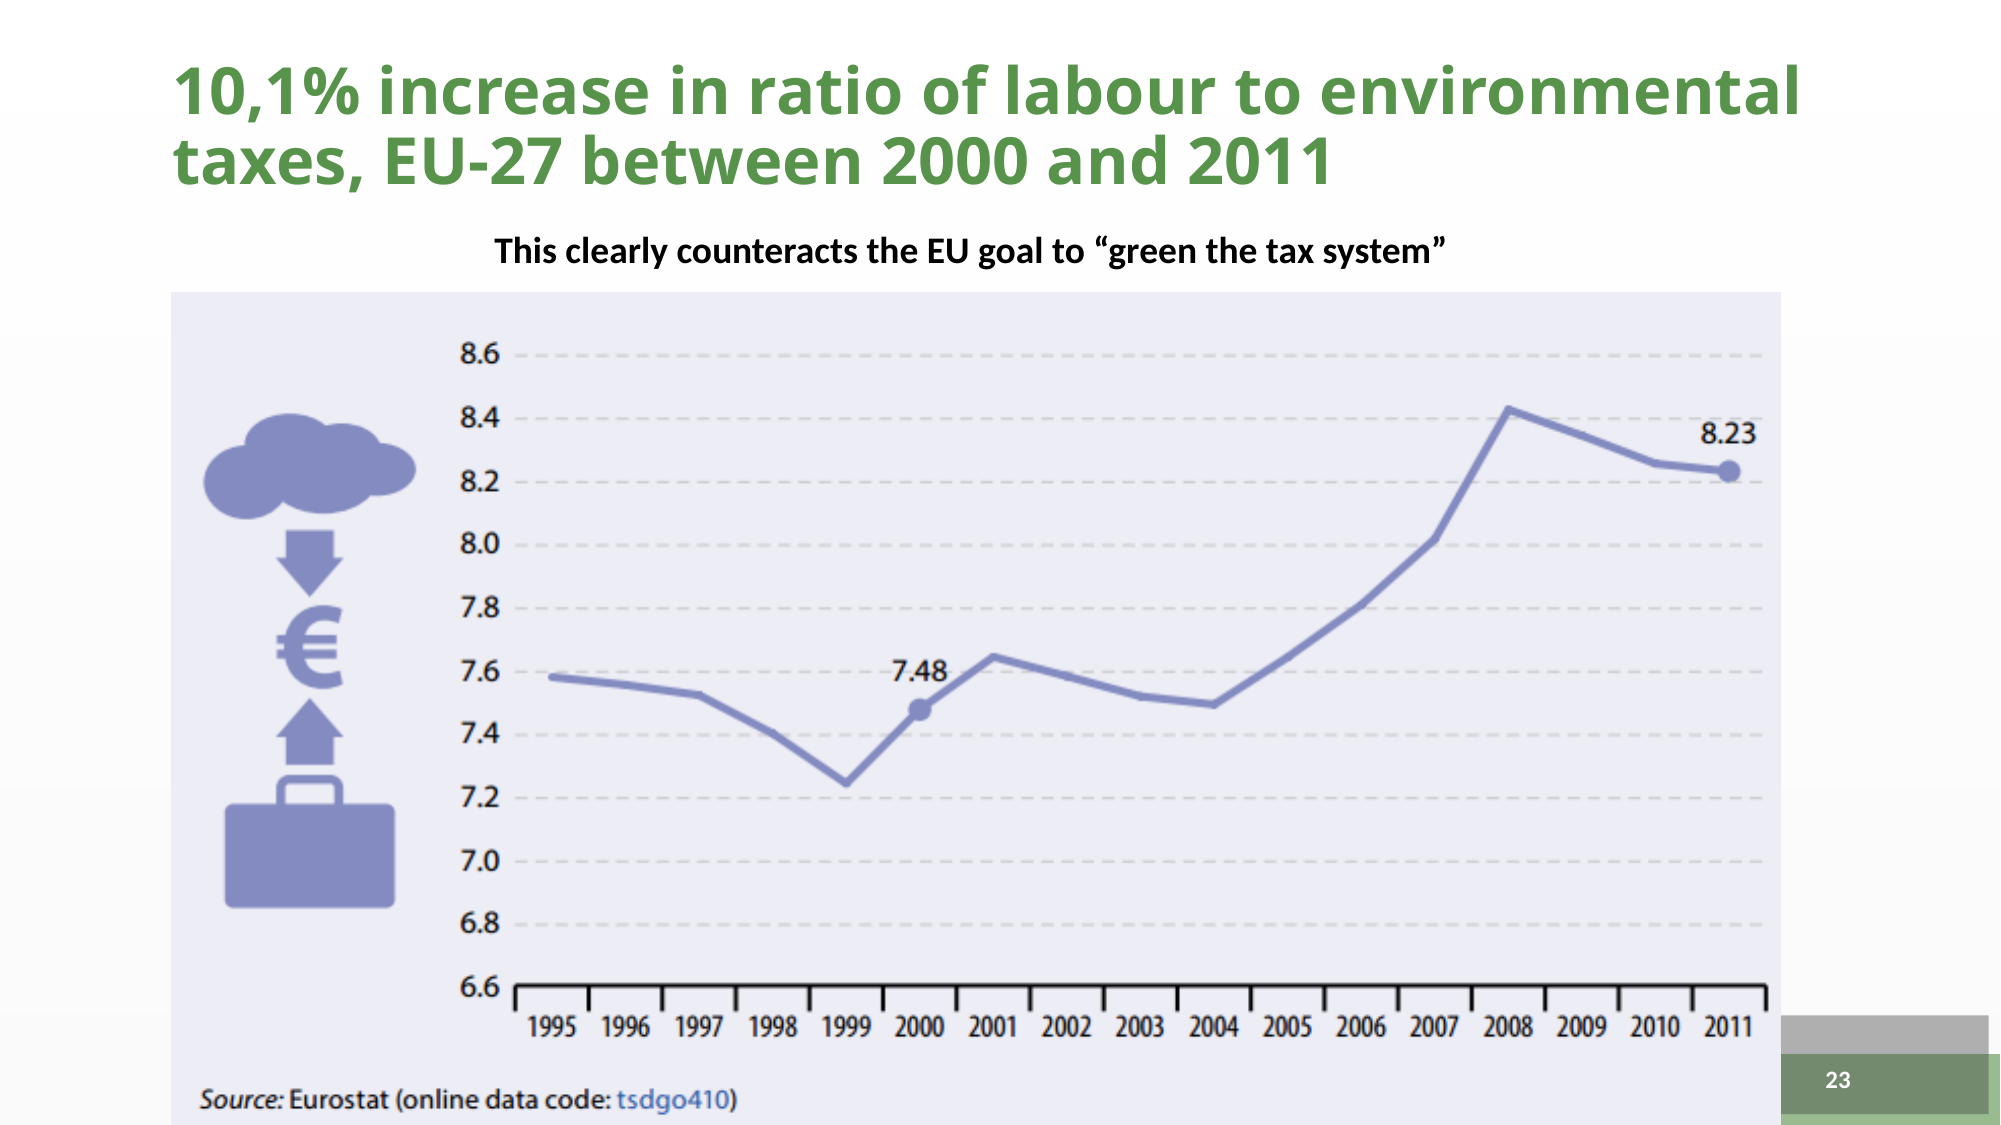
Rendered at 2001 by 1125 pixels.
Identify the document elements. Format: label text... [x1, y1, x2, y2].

slide_number 23 [1781, 1048, 1866, 1109]
picture [170, 292, 1781, 1125]
title 10,1% increase in ratio of labour to environmental taxes, EU-27 between 2000 and 2011 [157, 19, 1880, 237]
text_box This clearly counteracts the EU goal to “green the tax system” [117, 218, 1835, 279]
